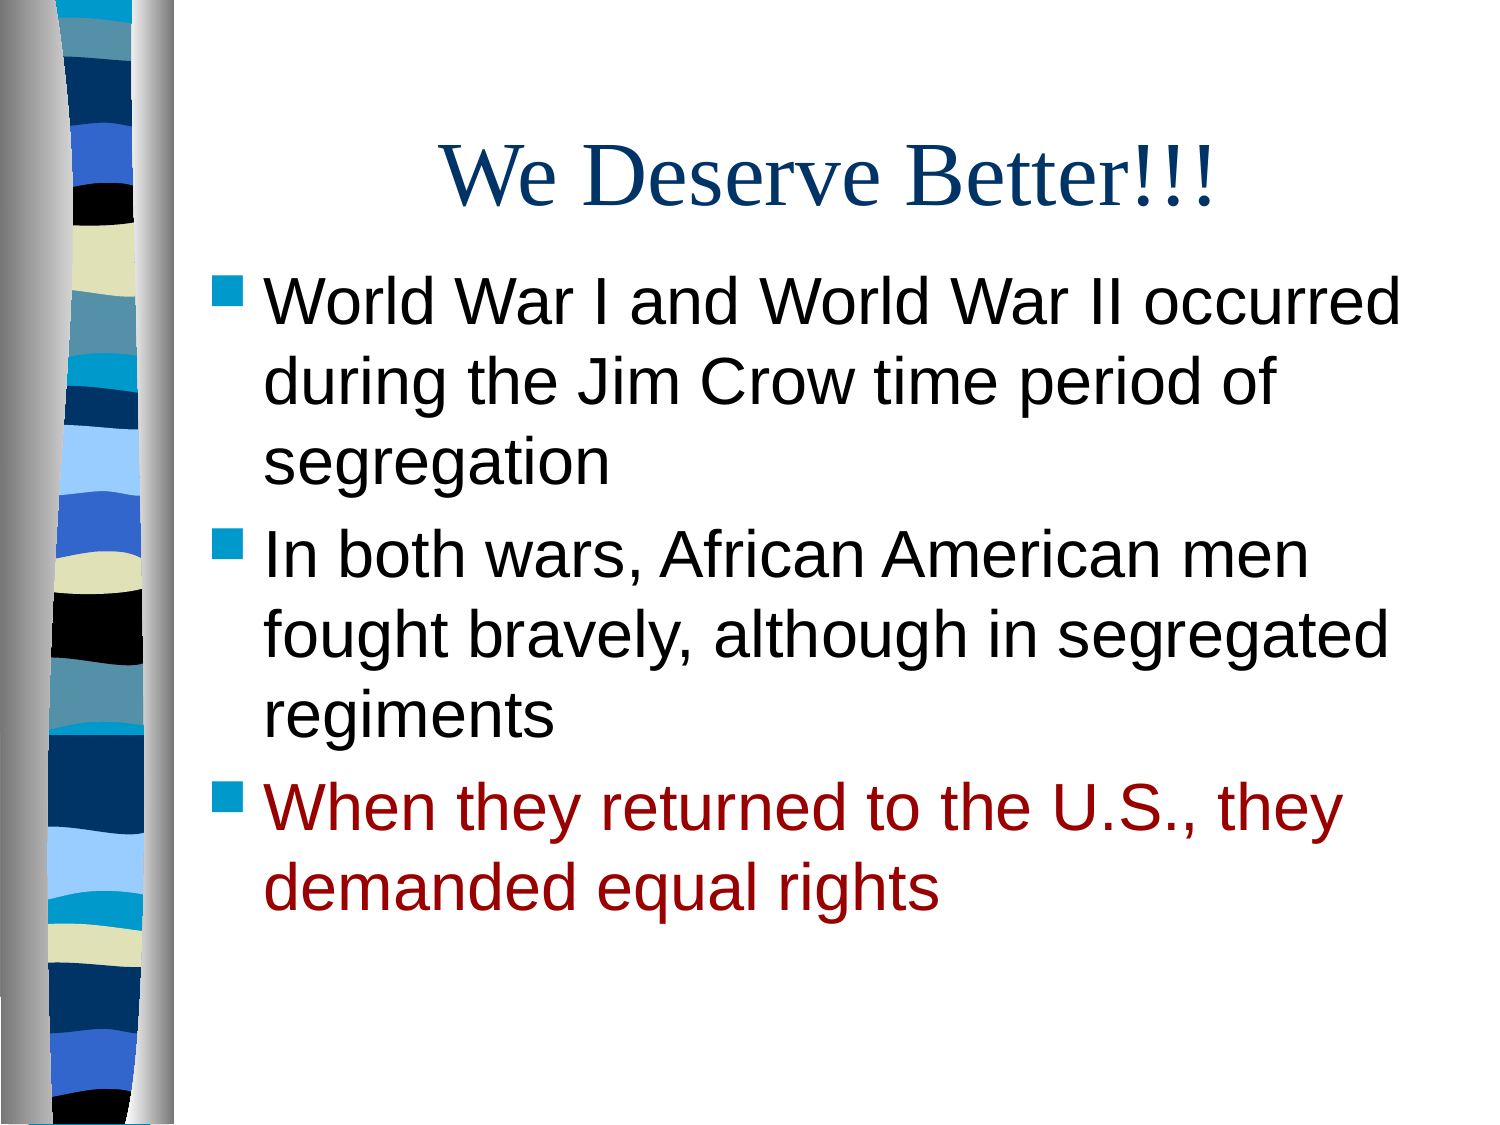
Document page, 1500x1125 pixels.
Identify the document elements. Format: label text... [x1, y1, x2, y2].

list World War I and World War II occurred during the Jim Crow time period of segregation In both wars, African American men fought bravely, although in segregated regiments When they returned to the U.S., they demanded equal rights [192, 249, 1468, 1088]
title We Deserve Better!!! [192, 74, 1468, 249]
